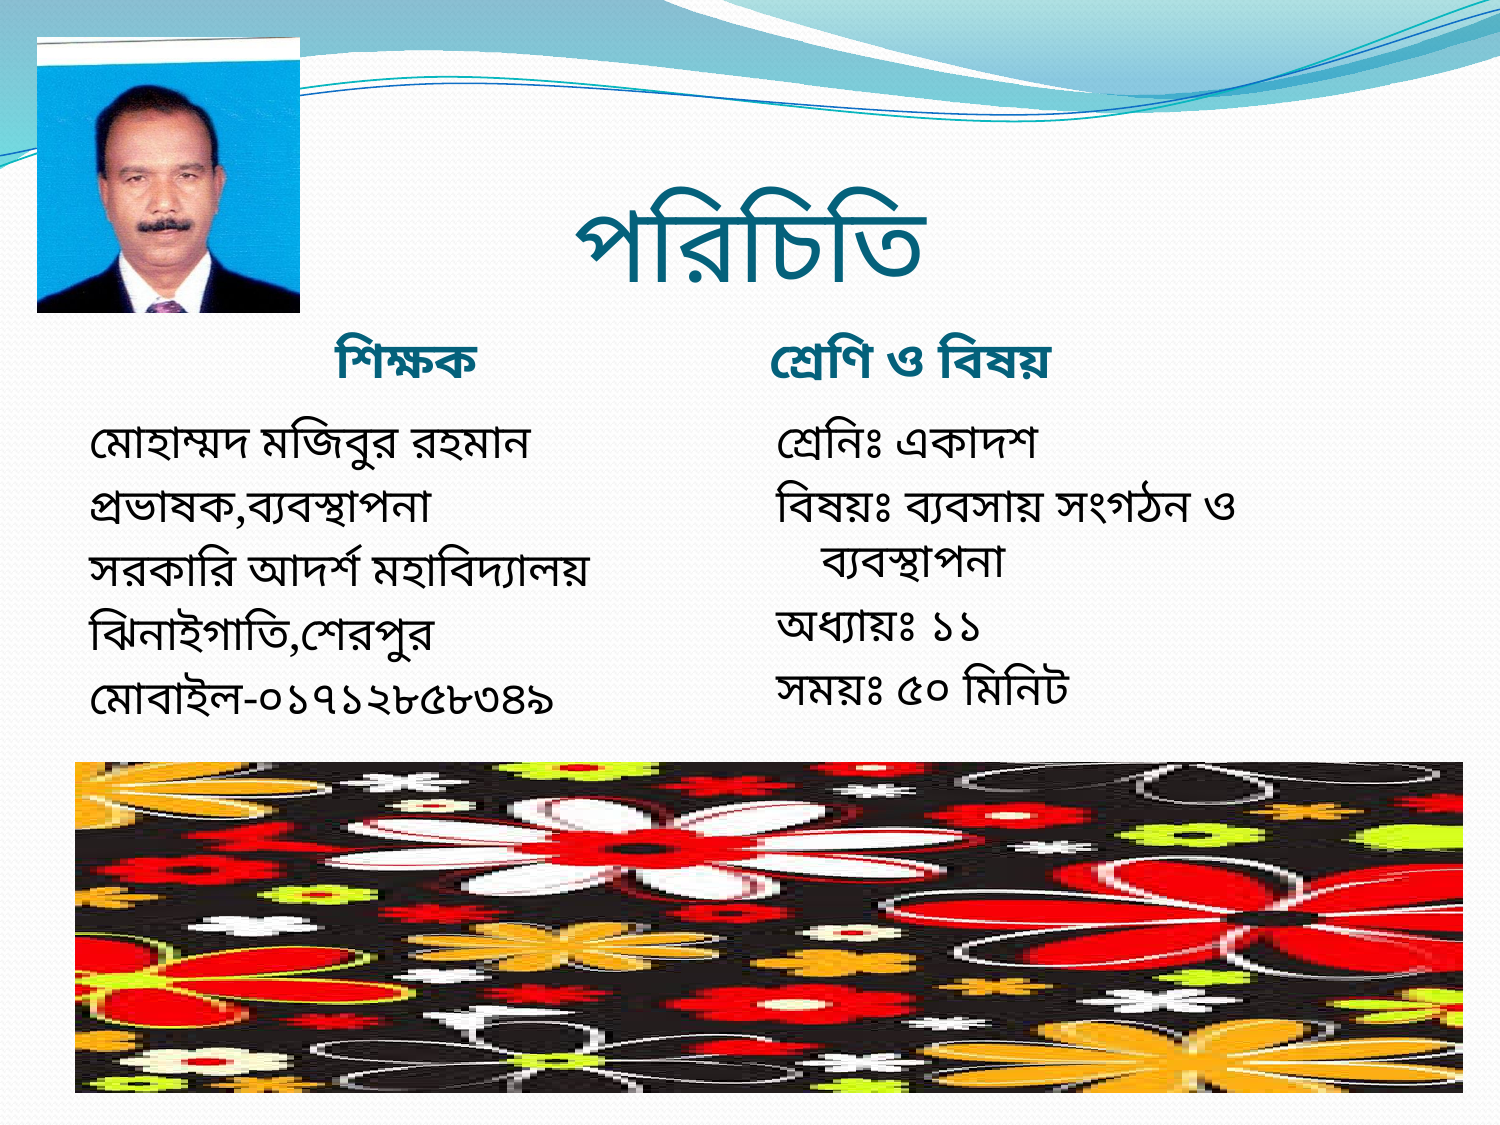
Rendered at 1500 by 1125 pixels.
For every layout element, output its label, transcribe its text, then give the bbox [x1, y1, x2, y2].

picture [37, 84, 301, 313]
picture [74, 762, 1463, 1093]
list শ্রেনিঃ একাদশ বিষয়ঃ ব্যবসায় সংগঠন ও ব্যবস্থাপনা অধ্যায়ঃ ১১ সময়ঃ ৫০ মিনিট [761, 412, 1425, 761]
list শ্রেণি ও বিষয় [761, 305, 1425, 412]
list মোহাম্মদ মজিবুর রহমান প্রভাষক,ব্যবস্থাপনা সরকারি আদর্শ মহাবিদ্যালয় ঝিনাইগাতি,শেরপুর মোবাইল-০১৭১২৮৫৮৩৪৯ [75, 412, 738, 762]
list শিক্ষক [75, 304, 738, 412]
title পরিচিতি [307, 115, 1425, 303]
picture [37, 37, 301, 66]
